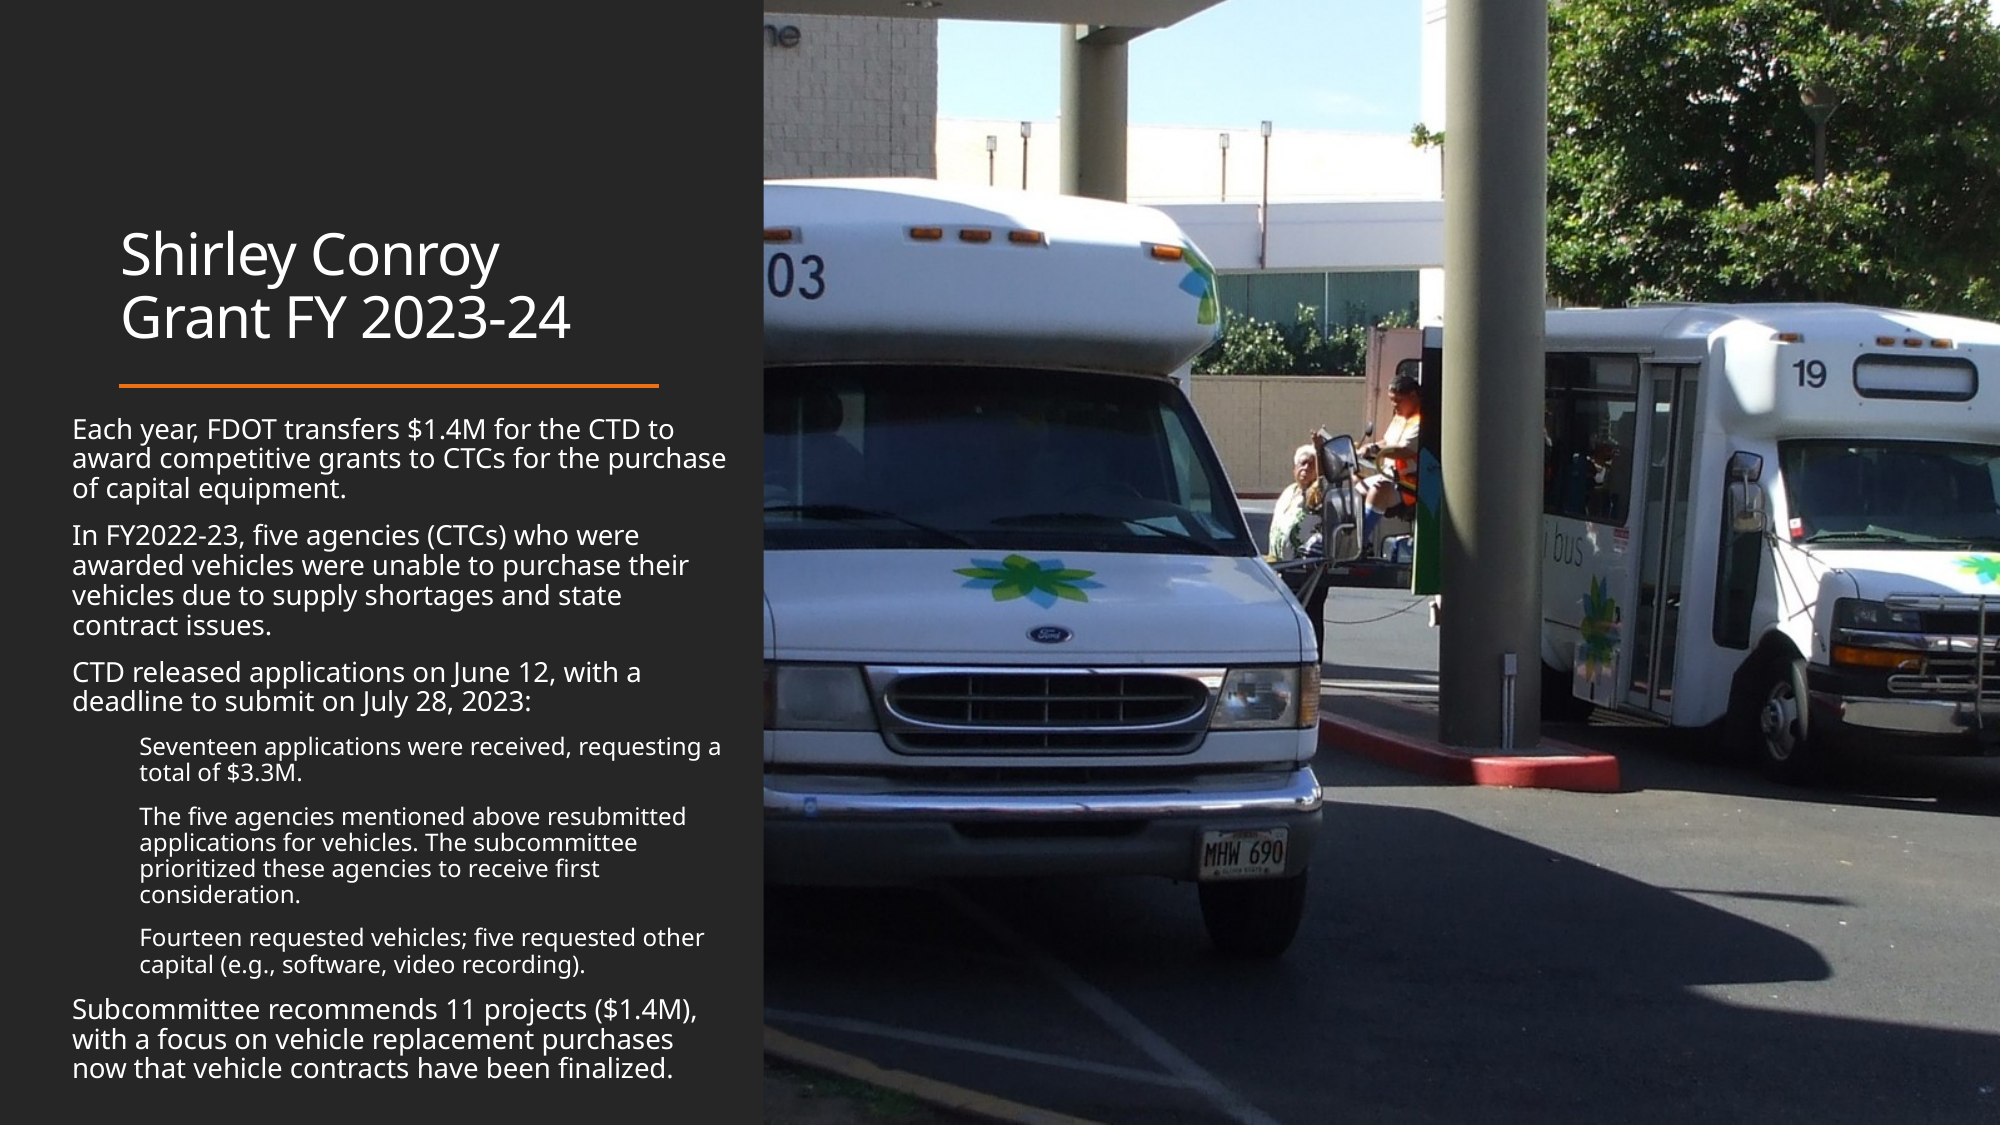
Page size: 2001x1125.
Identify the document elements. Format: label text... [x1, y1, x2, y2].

title Shirley Conroy Grant FY 2023-24 [105, 84, 672, 359]
picture [762, 0, 2000, 1125]
text_box Each year, FDOT transfers $1.4M for the CTD to award competitive grants to CTCs for the purchase of capital equipment. In FY2022-23, five agencies (CTCs) who were awarded vehicles were unable to purchase their vehicles due to supply shortages and state contract issues. CTD released applications on June 12, with a deadline to submit on July 28, 2023: Seventeen applications were received, requesting a total of $3.3M. The five agencies mentioned above resubmitted applications for vehicles. The subcommittee prioritized these agencies to receive first consideration. Fourteen requested vehicles; five requested other capital (e.g., software, video recording). Subcommittee recommends 11 projects ($1.4M), with a focus on vehicle replacement purchases now that vehicle contracts have been finalized. [72, 407, 734, 1093]
text_box [0, 0, 762, 1125]
